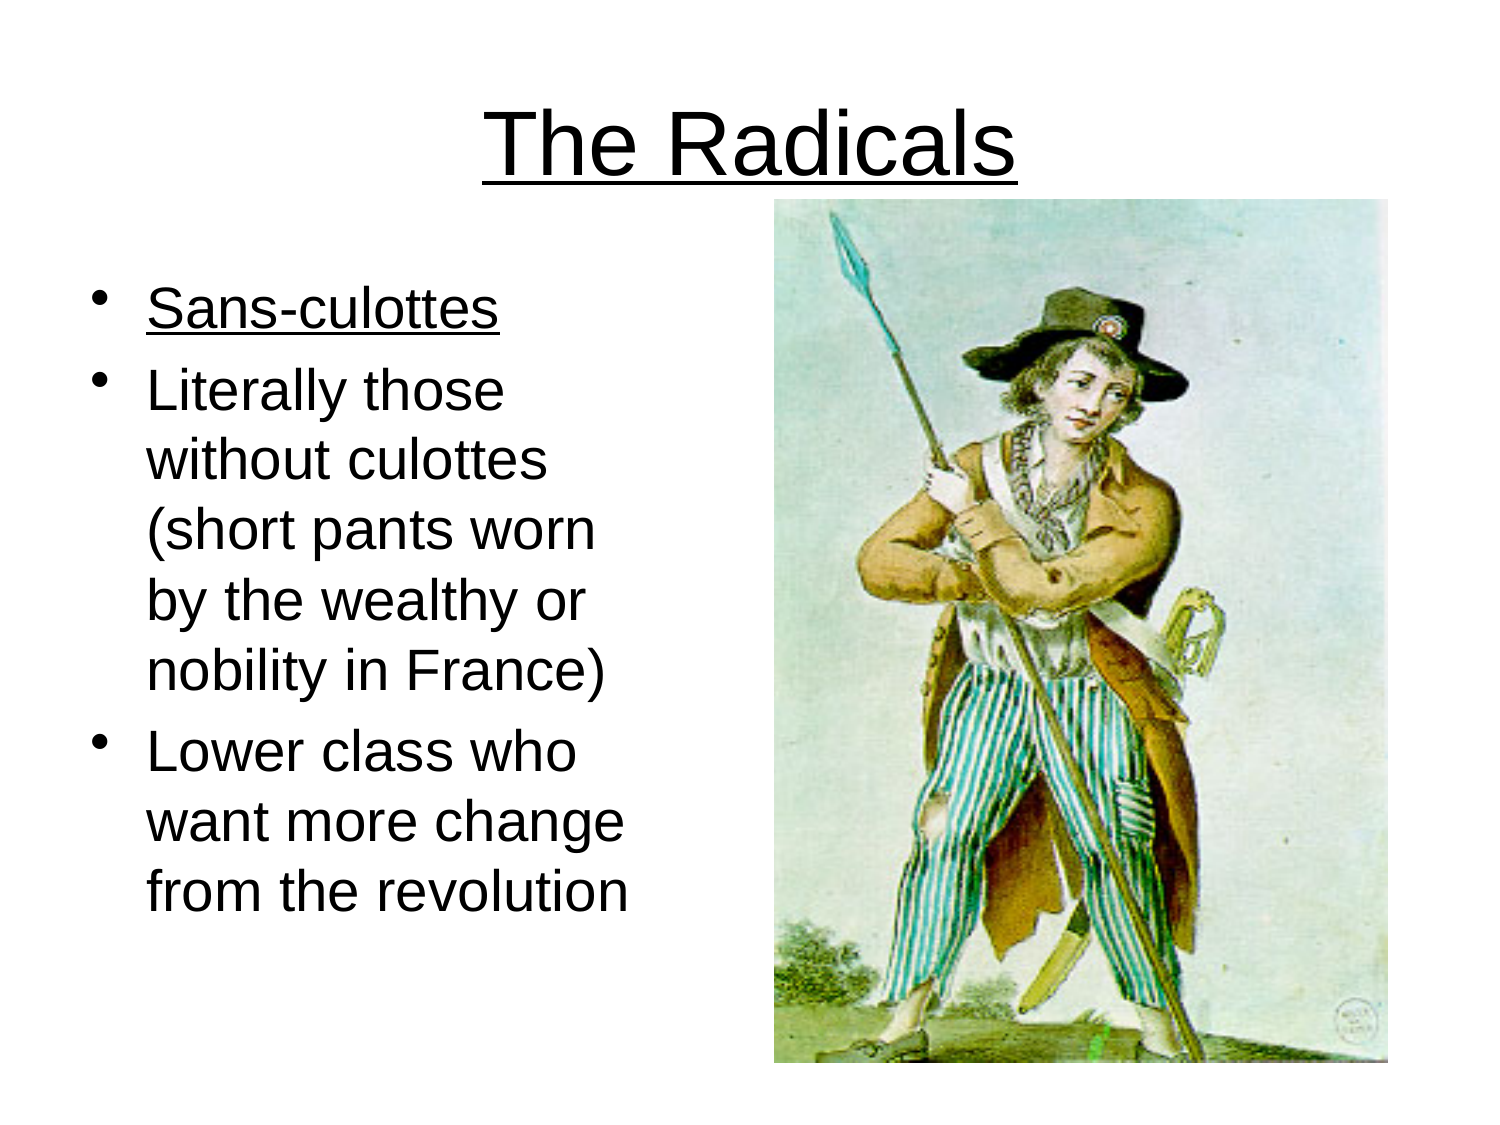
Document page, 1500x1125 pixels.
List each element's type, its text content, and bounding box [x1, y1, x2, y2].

list Sans-culottes Literally those without culottes (short pants worn by the wealthy or nobility in France) Lower class who want more change from the revolution [74, 262, 688, 1006]
title The Radicals [74, 44, 1426, 233]
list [774, 199, 1388, 1063]
